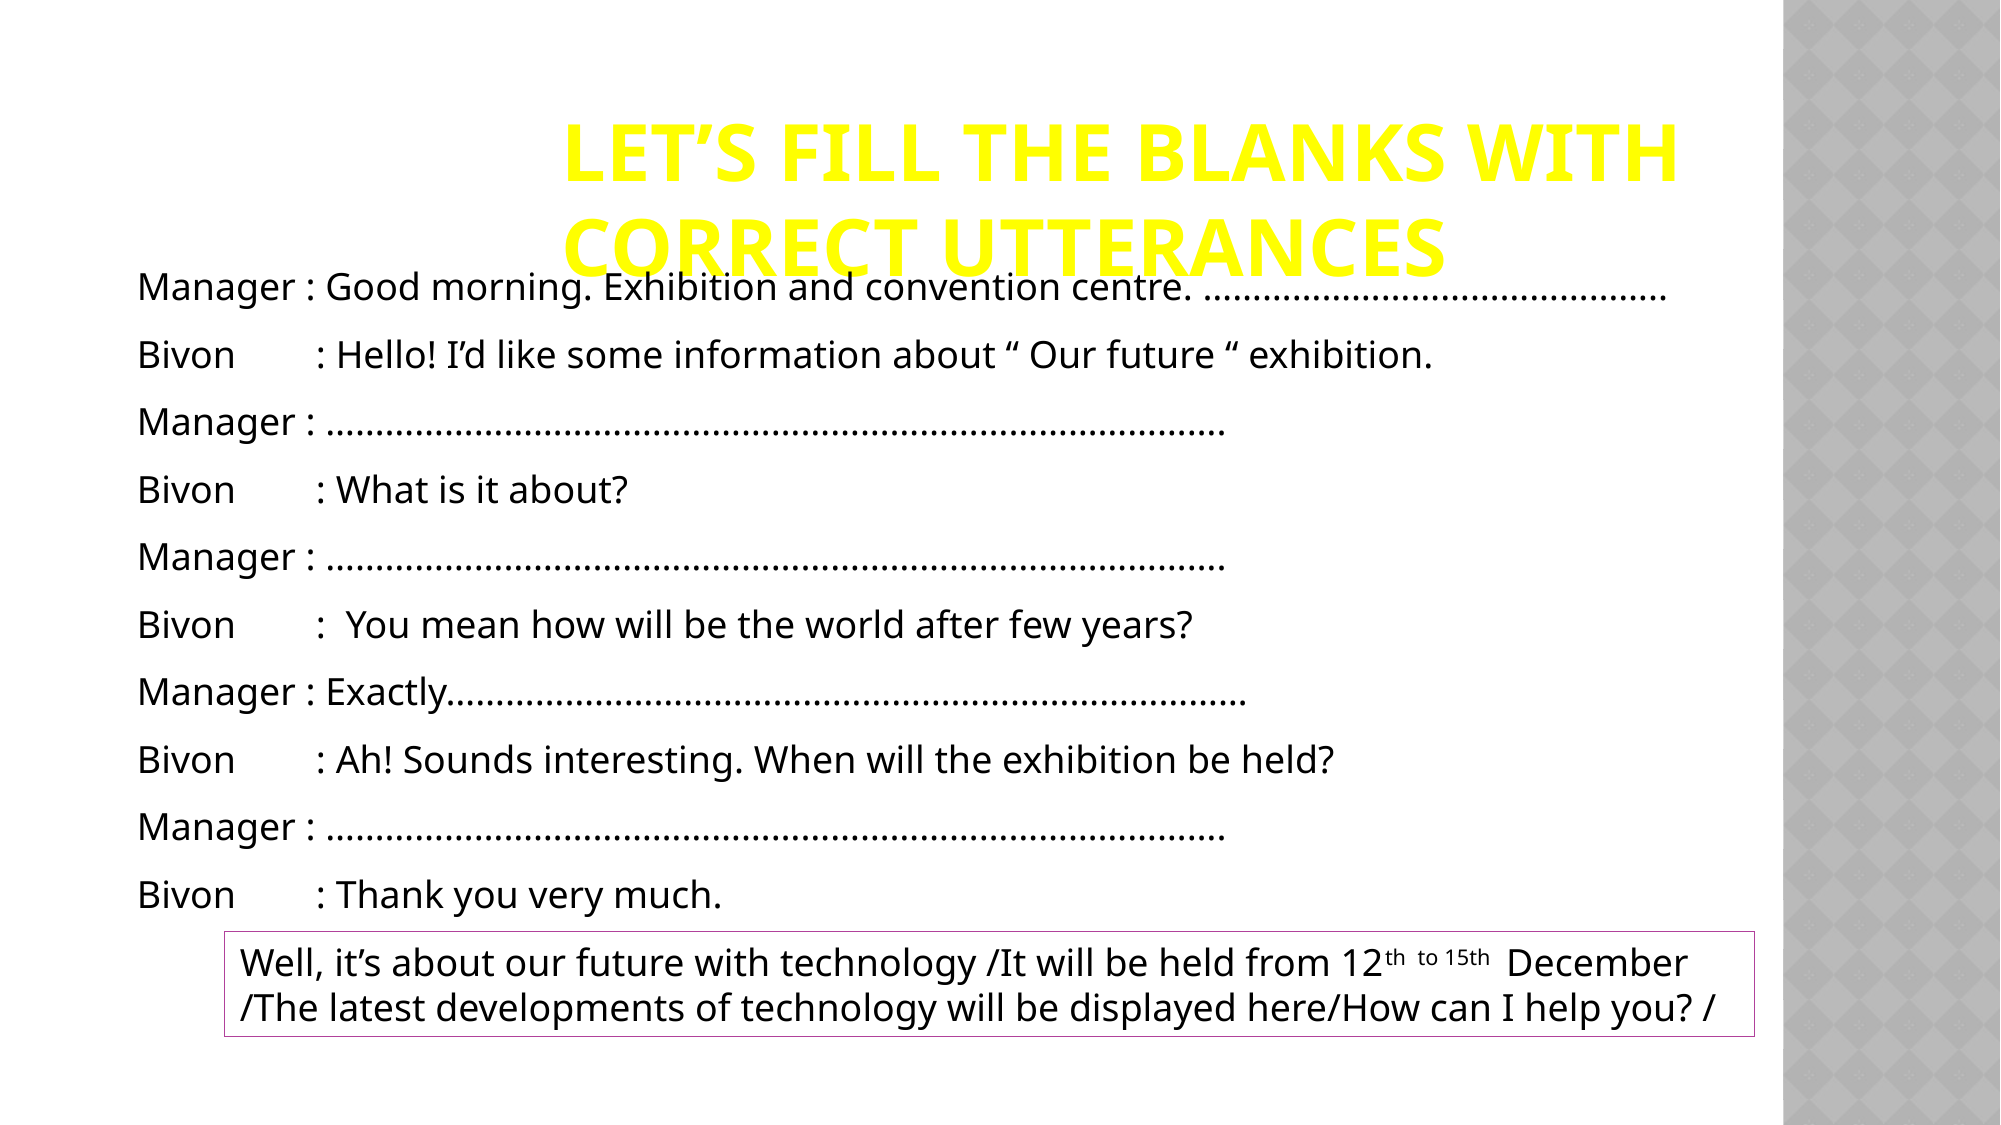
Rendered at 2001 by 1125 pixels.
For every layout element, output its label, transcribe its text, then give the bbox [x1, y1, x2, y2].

text_box Manager : Good morning. Exhibition and convention centre. ……………………………………….. Bivon : Hello! I’d like some information about “ Our future “ exhibition. Manager : ………………………………………………………………………………. Bivon : What is it about? Manager : ………………………………………………………………………………. Bivon : You mean how will be the world after few years? Manager : Exactly……………………………………………………………………… Bivon : Ah! Sounds interesting. When will the exhibition be held? Manager : ………………………………………………………………………………. Bivon : Thank you very much. [122, 233, 1858, 923]
title Let’s fill the blanks with correct utterances [554, 80, 1967, 293]
text_box Well, it’s about our future with technology /It will be held from 12th to 15th December /The latest developments of technology will be displayed here/How can I help you? / [224, 931, 1755, 1037]
